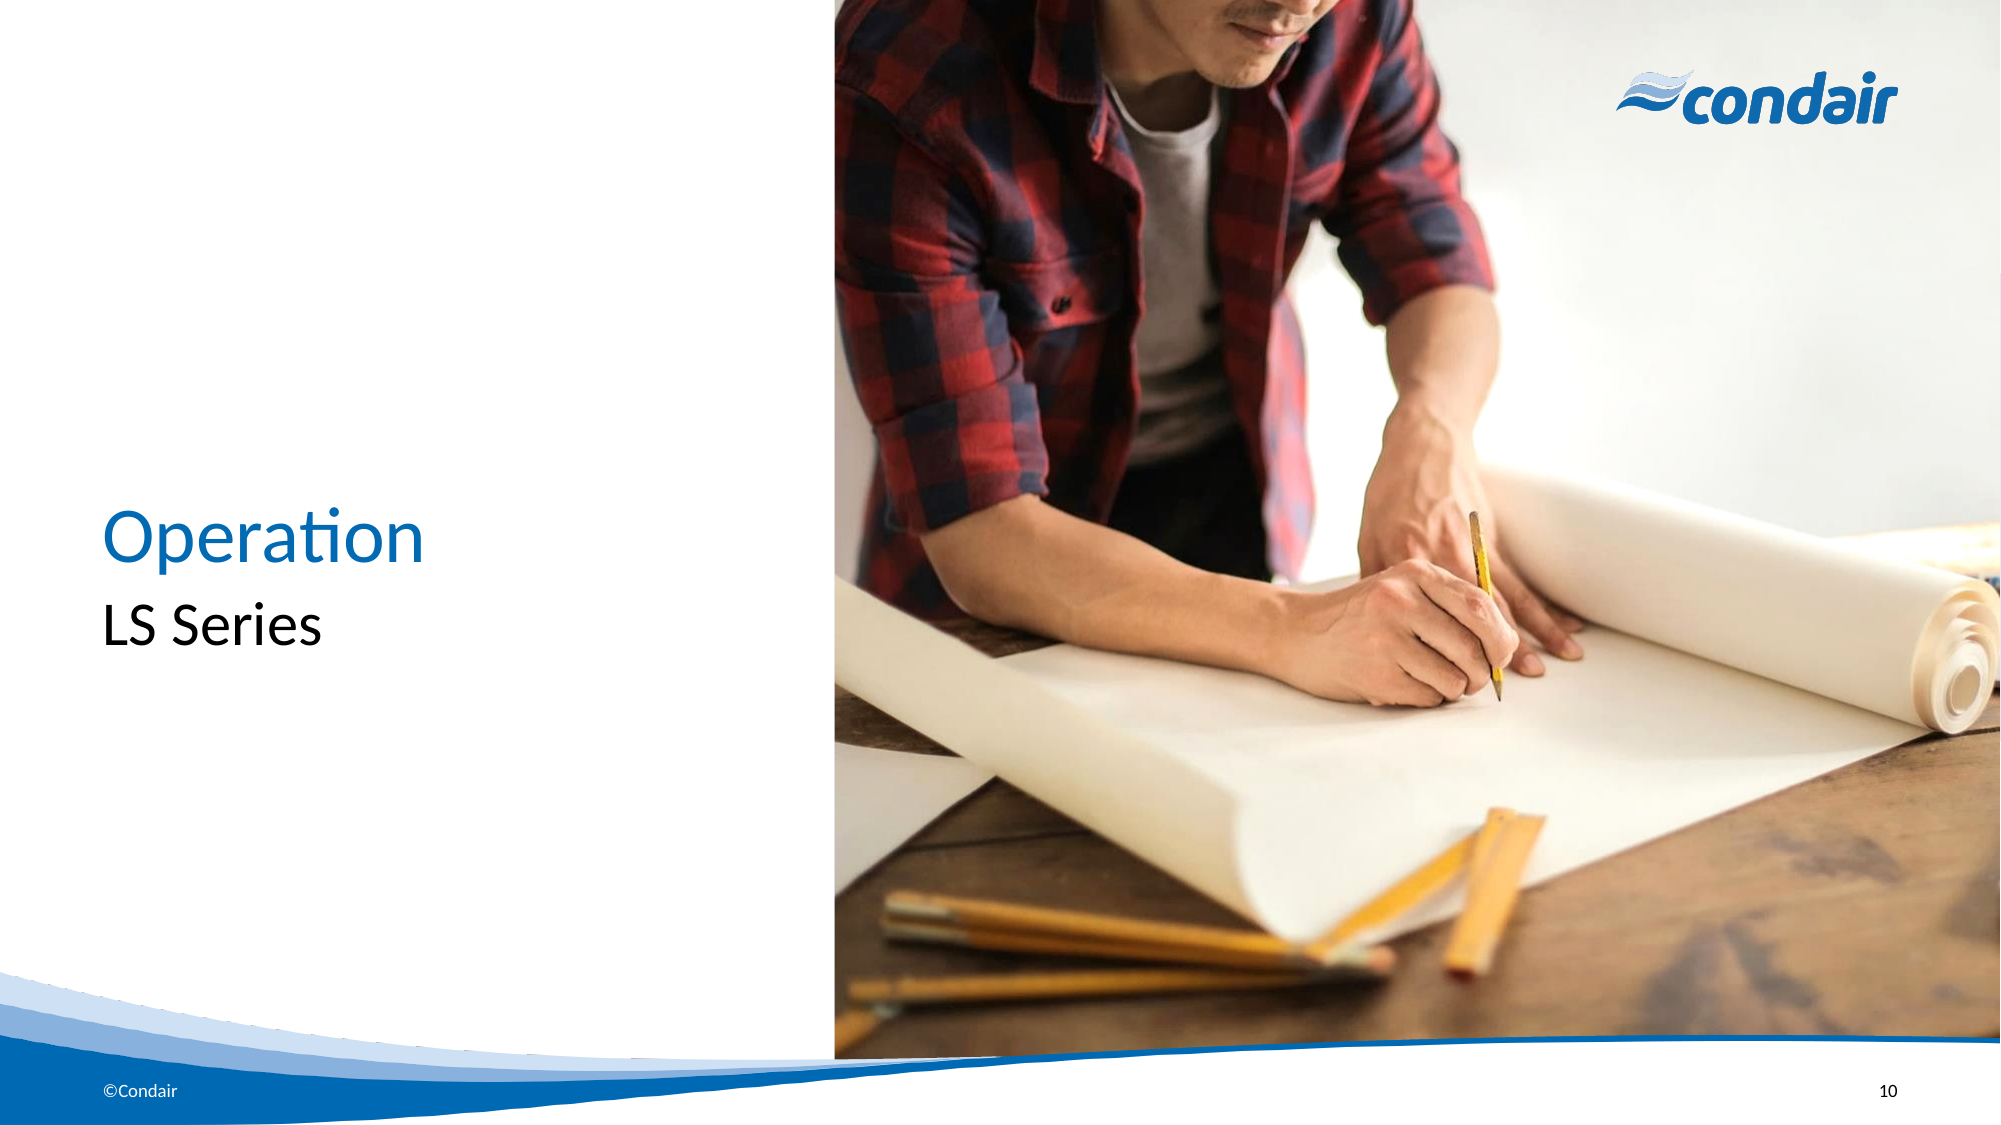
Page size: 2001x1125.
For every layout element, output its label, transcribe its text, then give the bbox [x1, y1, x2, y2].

picture [0, 0, 2000, 1125]
subtitle LS Series [102, 579, 797, 697]
slide_number 10 [1838, 1078, 1898, 1102]
title Operation [102, 394, 797, 579]
